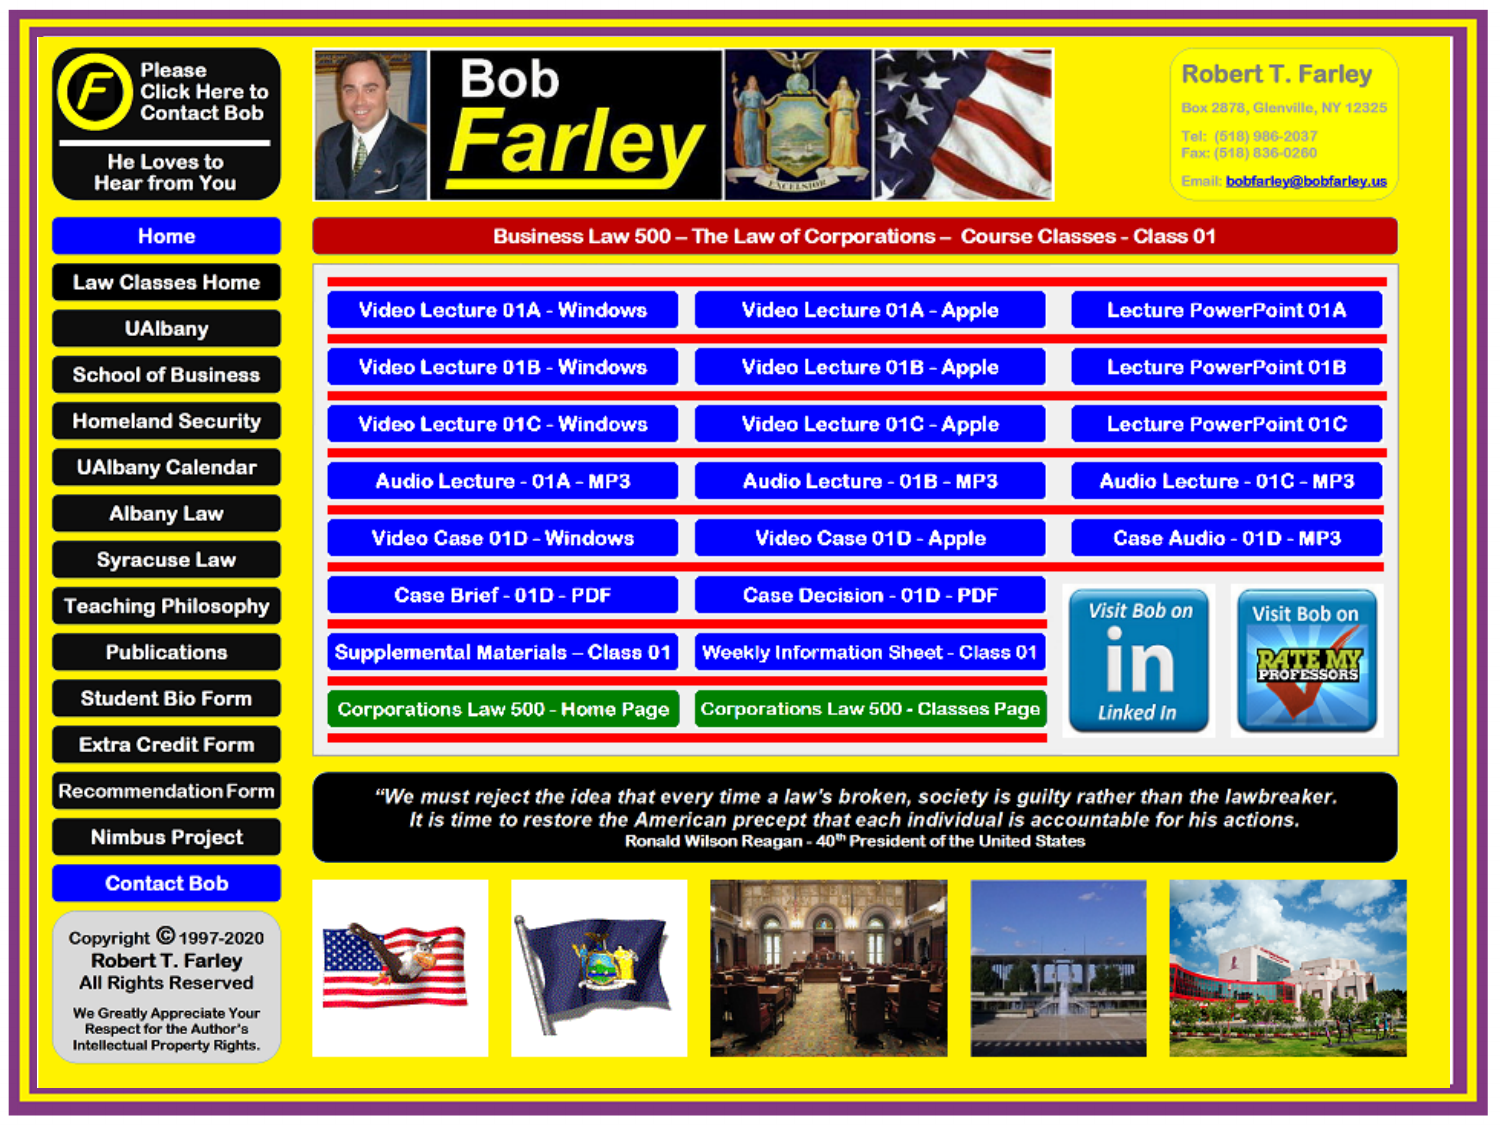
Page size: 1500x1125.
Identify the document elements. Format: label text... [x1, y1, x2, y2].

slide_number 16 [1074, 1097, 1426, 1103]
picture [0, 0, 1500, 1125]
